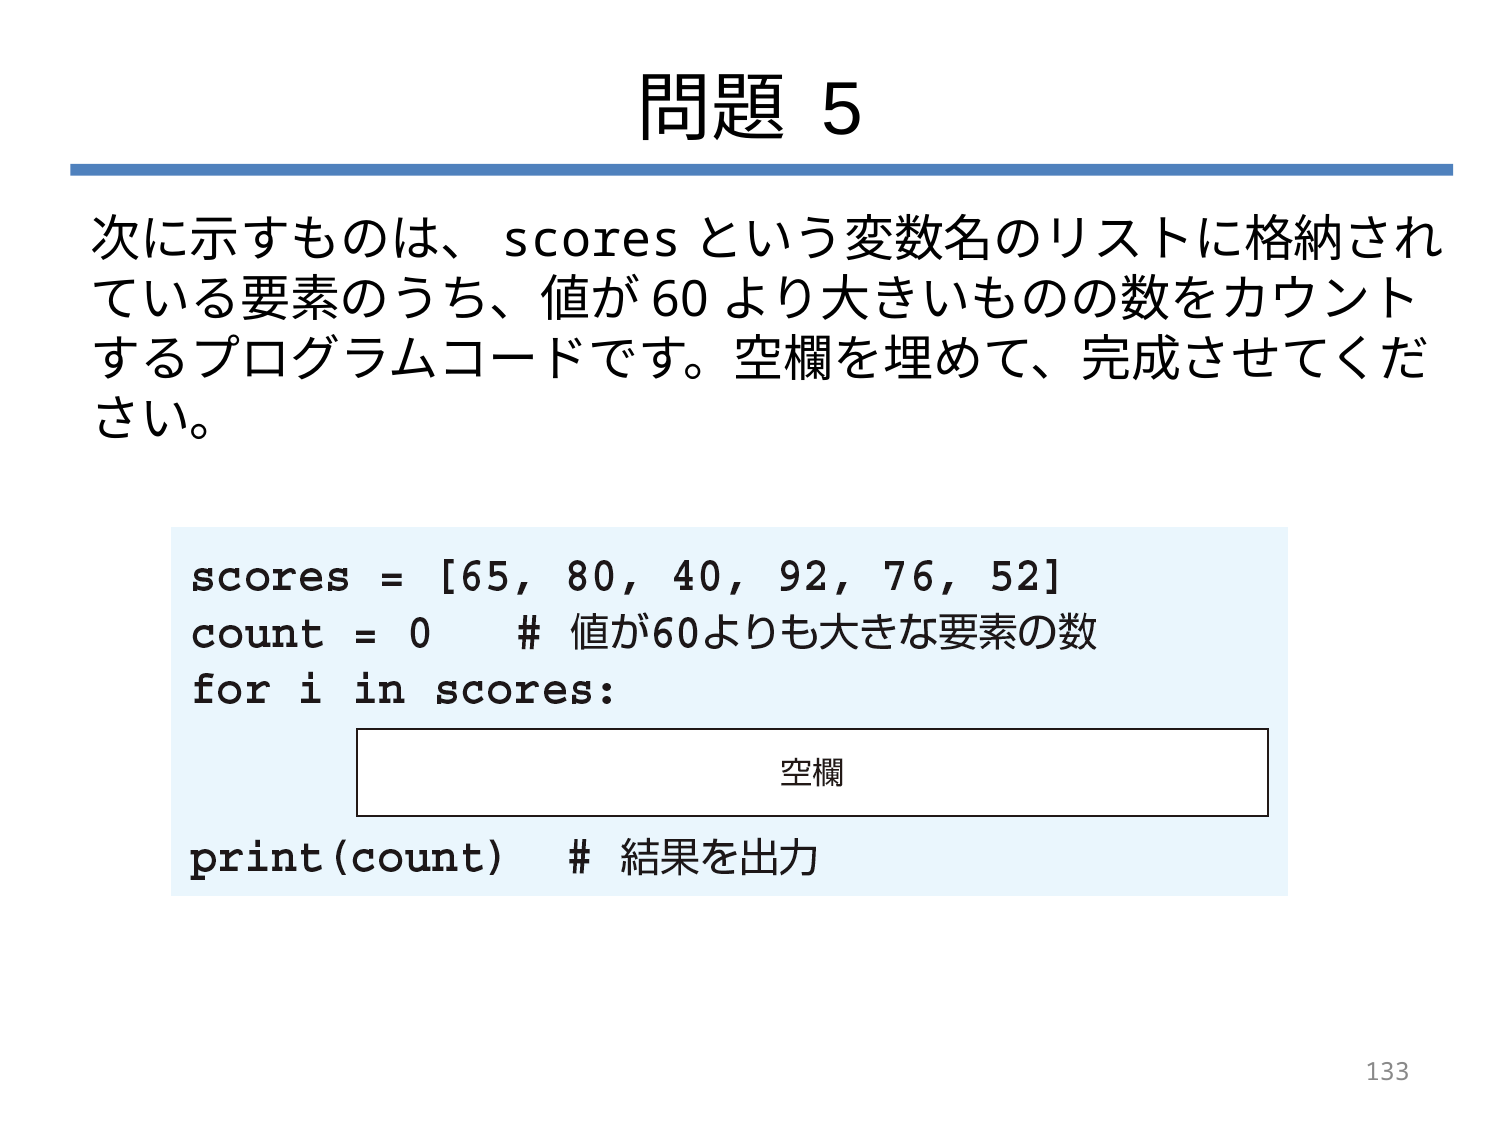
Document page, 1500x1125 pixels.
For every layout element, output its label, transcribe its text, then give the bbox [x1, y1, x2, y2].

slide_number 133 [1074, 1042, 1425, 1103]
picture [170, 526, 1288, 896]
list 次に示すものは、scoresという変数名のリストに格納されている要素のうち、値が60より大きいものの数をカウントするプログラムコードです。空欄を埋めて、完成させてください。 [75, 199, 1459, 1020]
title 問題 5 [75, 45, 1425, 164]
